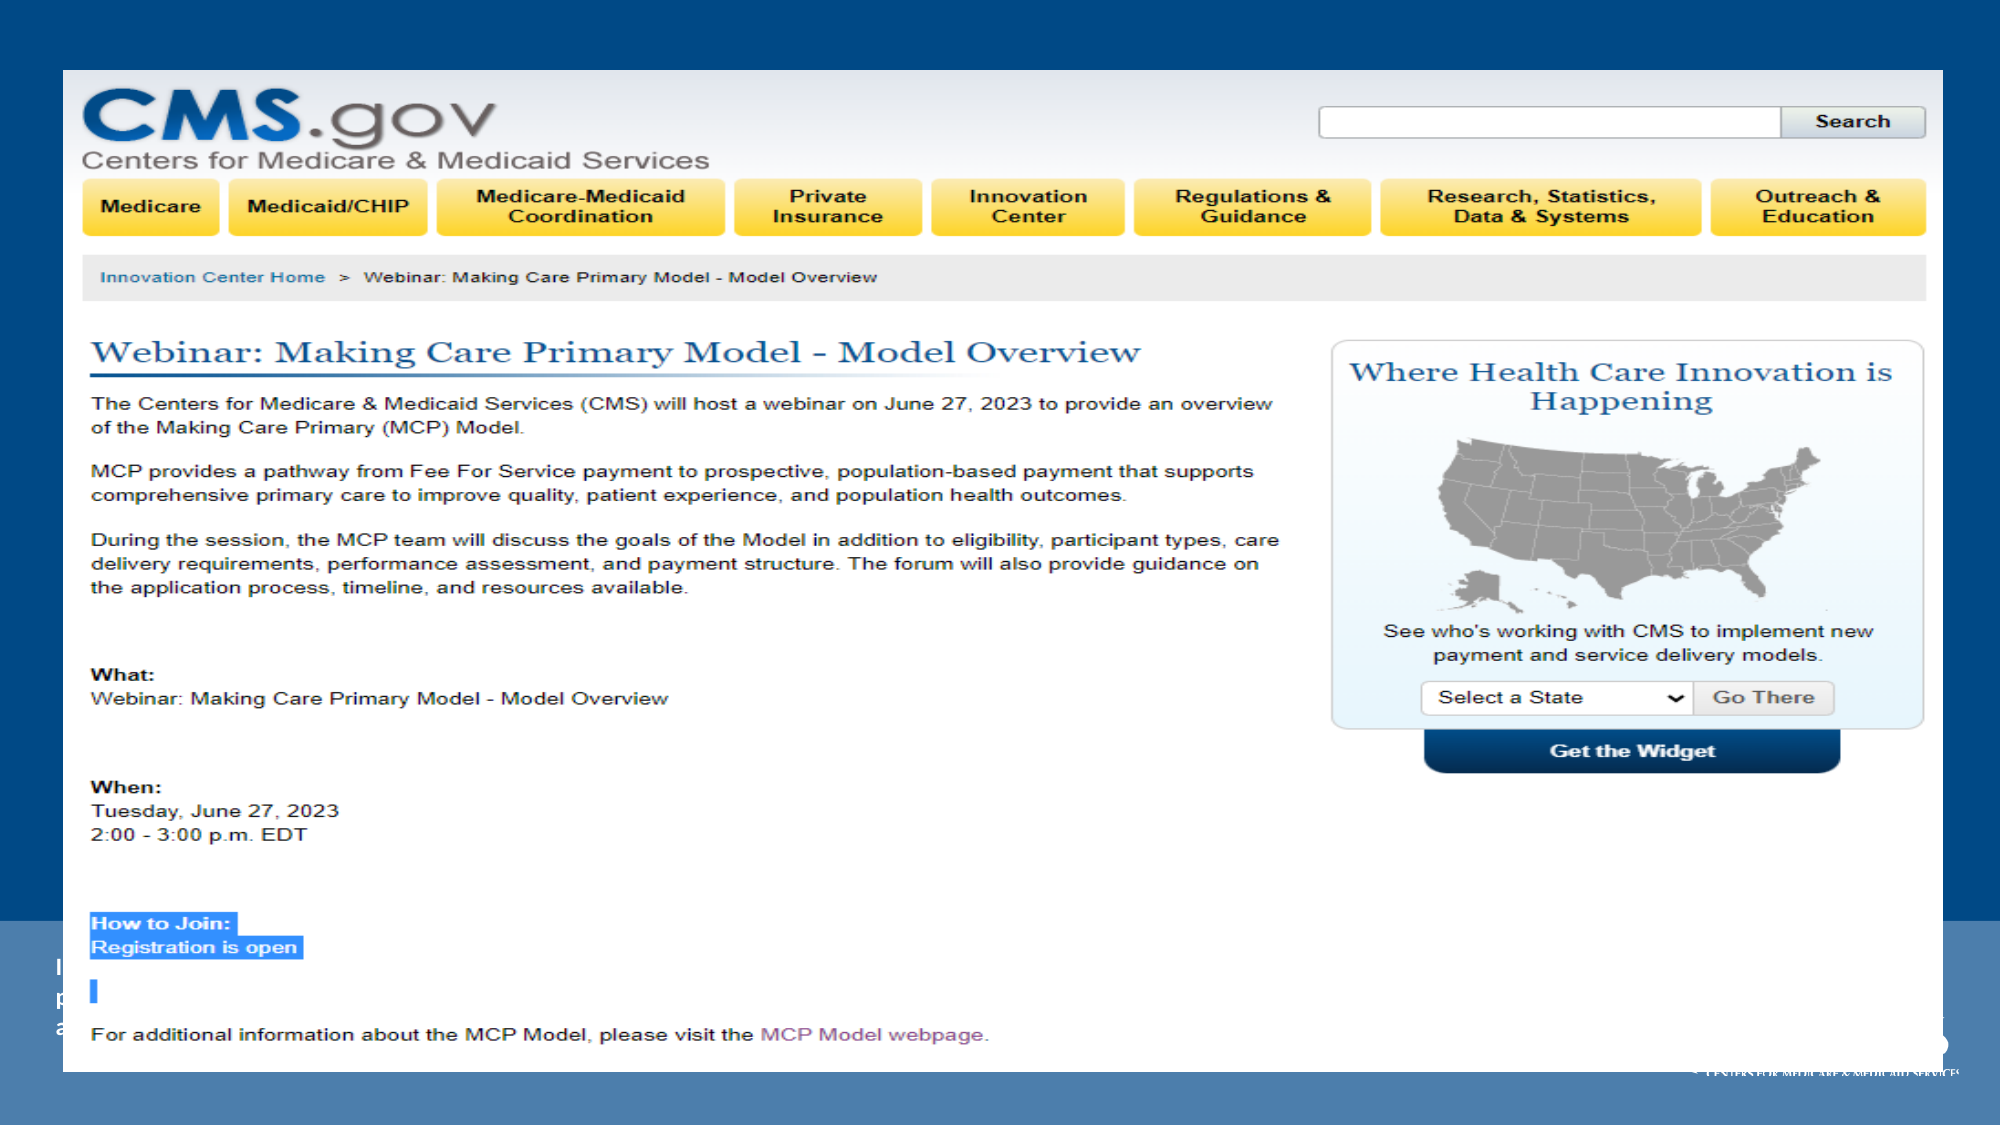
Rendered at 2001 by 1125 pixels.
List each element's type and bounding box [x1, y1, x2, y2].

picture [63, 70, 1943, 1072]
